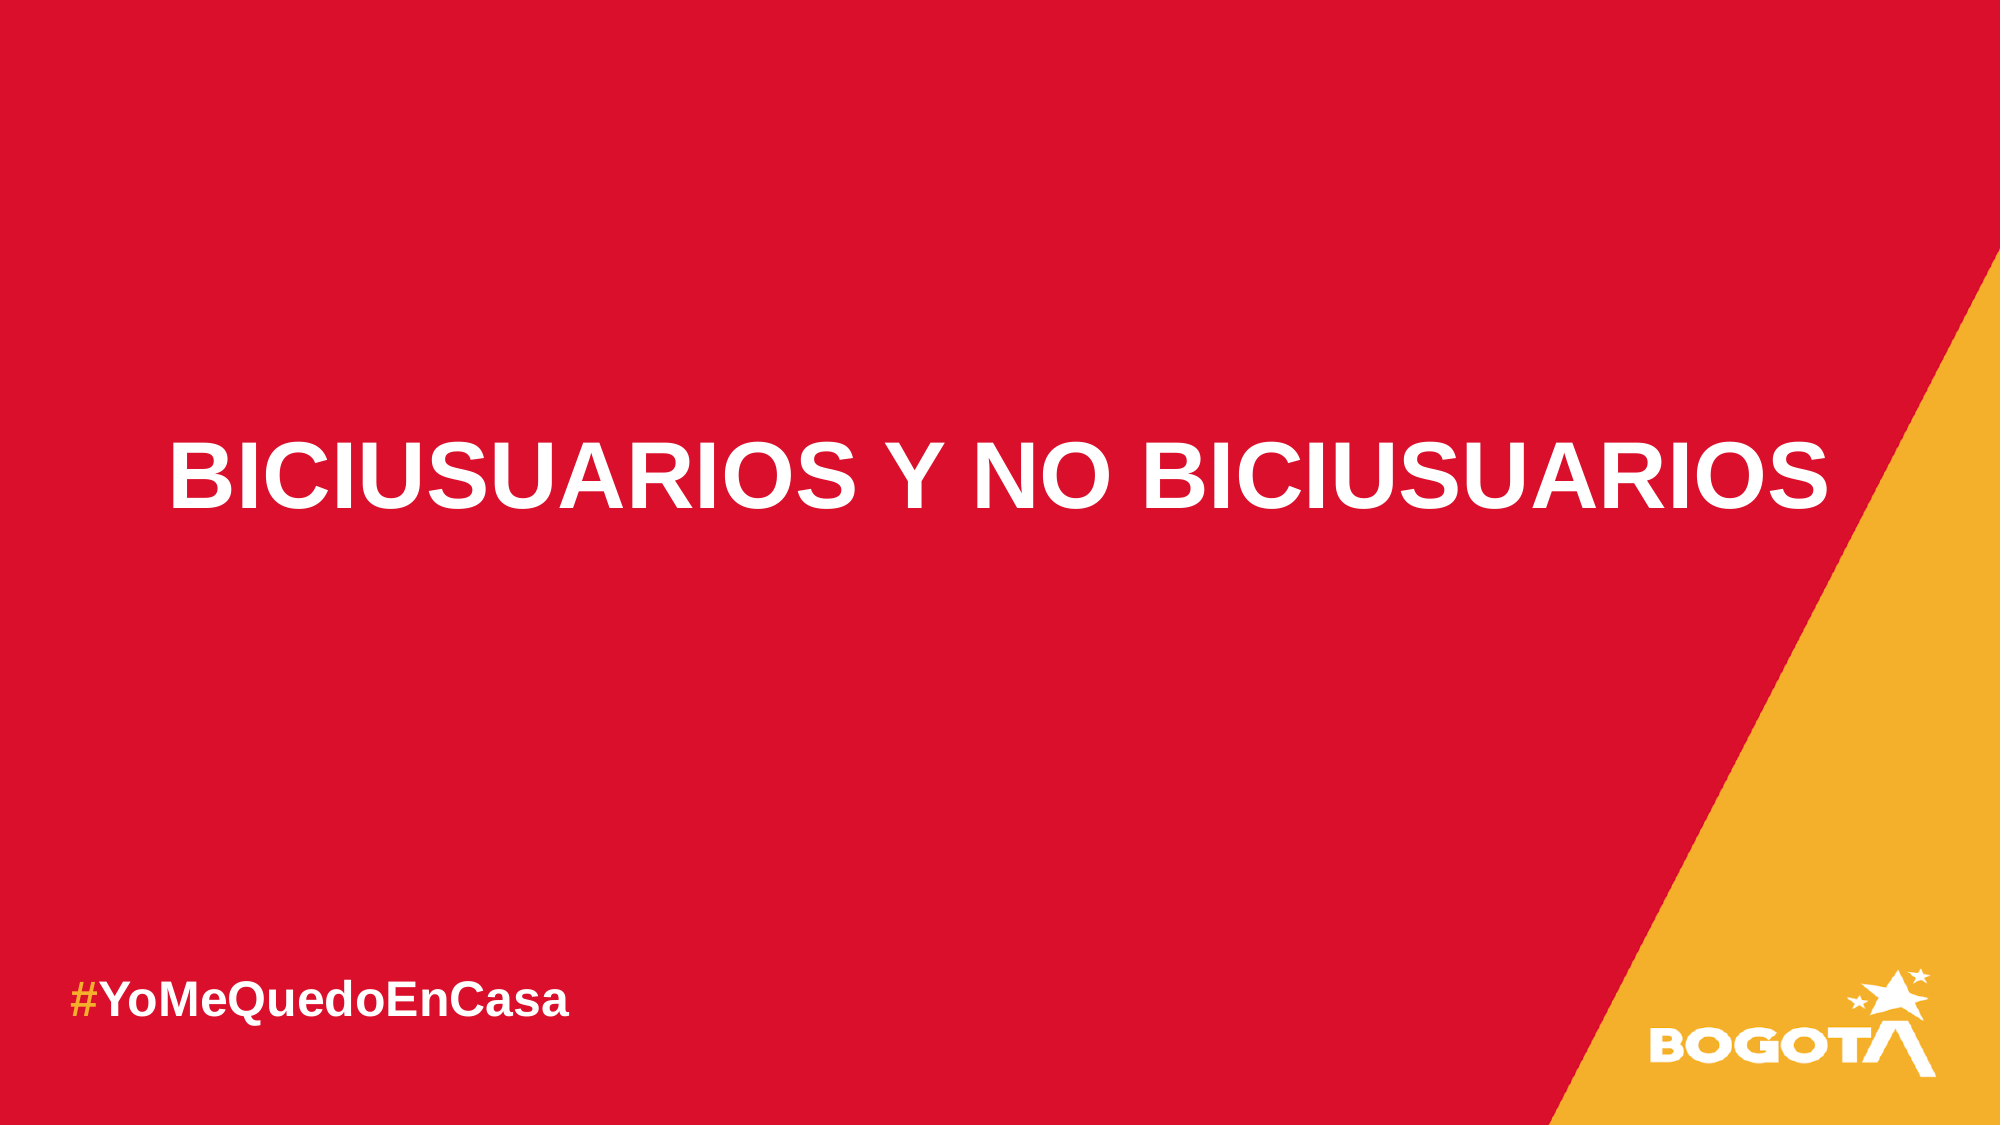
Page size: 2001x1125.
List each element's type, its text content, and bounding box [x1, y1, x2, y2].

text_box #YoMeQuedoEnCasa [55, 958, 615, 1034]
picture [0, 0, 2000, 1125]
title BICIUSUARIOS Y NO BICIUSUARIOS [150, 349, 1850, 591]
